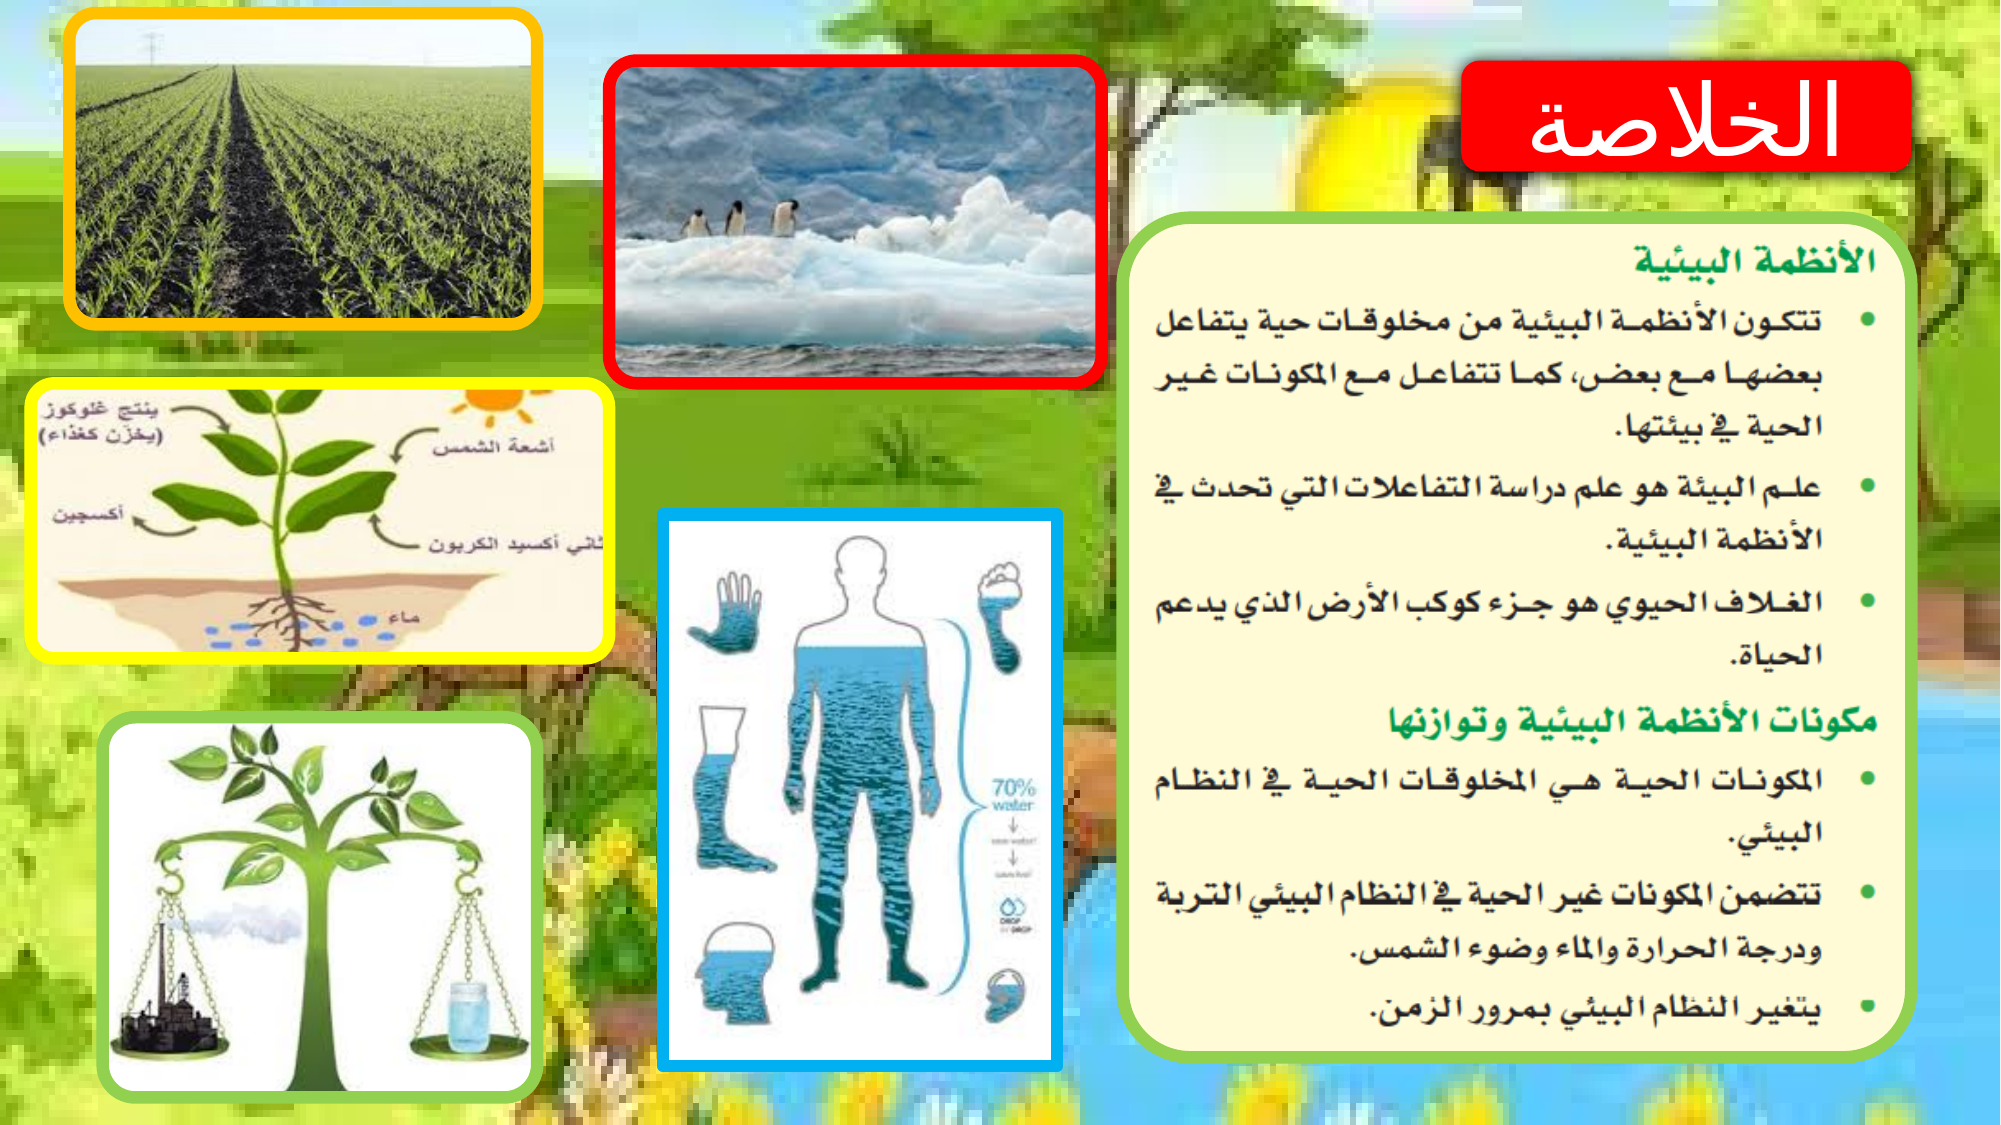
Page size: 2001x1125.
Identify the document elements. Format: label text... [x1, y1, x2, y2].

text_box الخلاصة [1460, 59, 1913, 173]
picture [0, 0, 2001, 1125]
